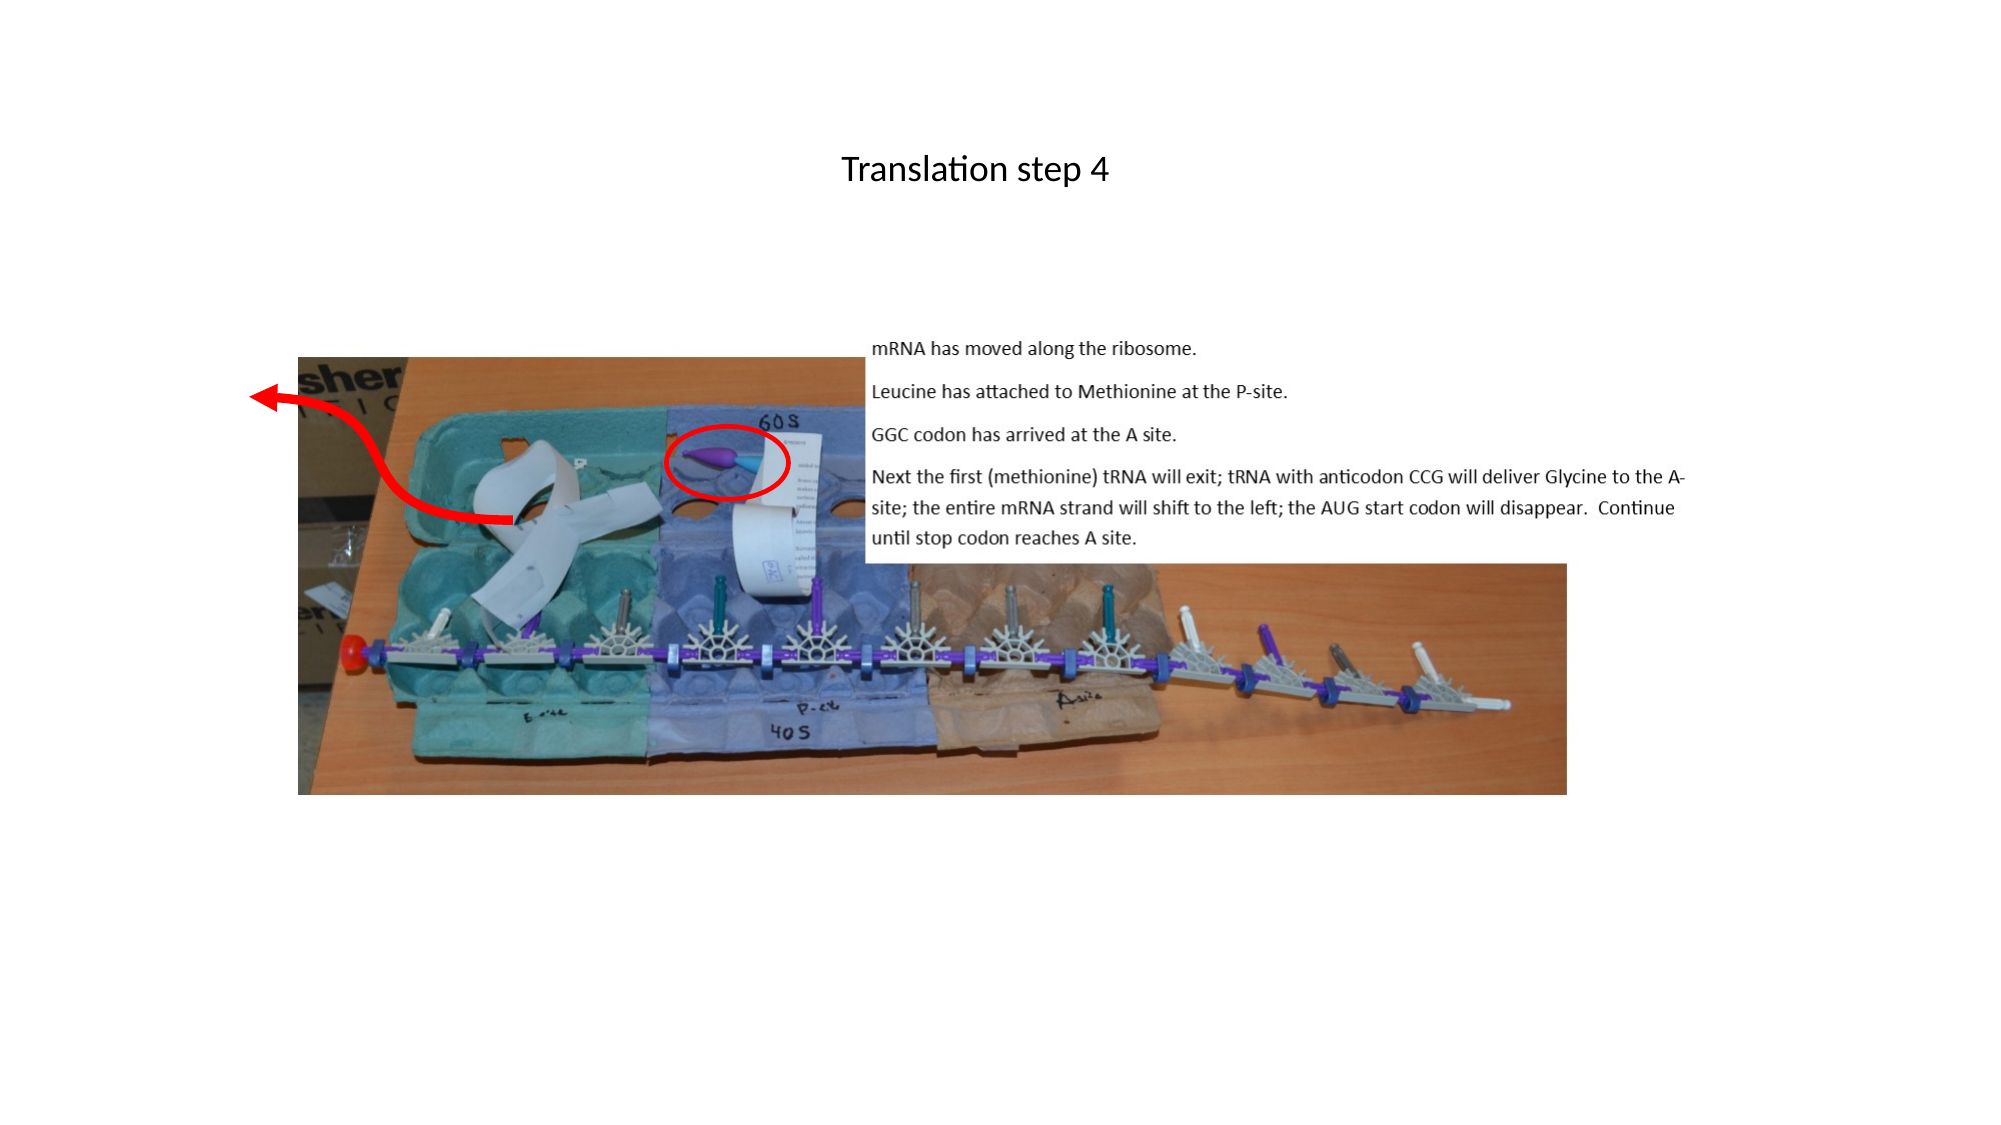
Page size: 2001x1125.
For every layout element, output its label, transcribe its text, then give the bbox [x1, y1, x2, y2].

picture [297, 328, 1703, 796]
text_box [249, 396, 513, 521]
text_box Translation step 4 [826, 136, 1125, 197]
